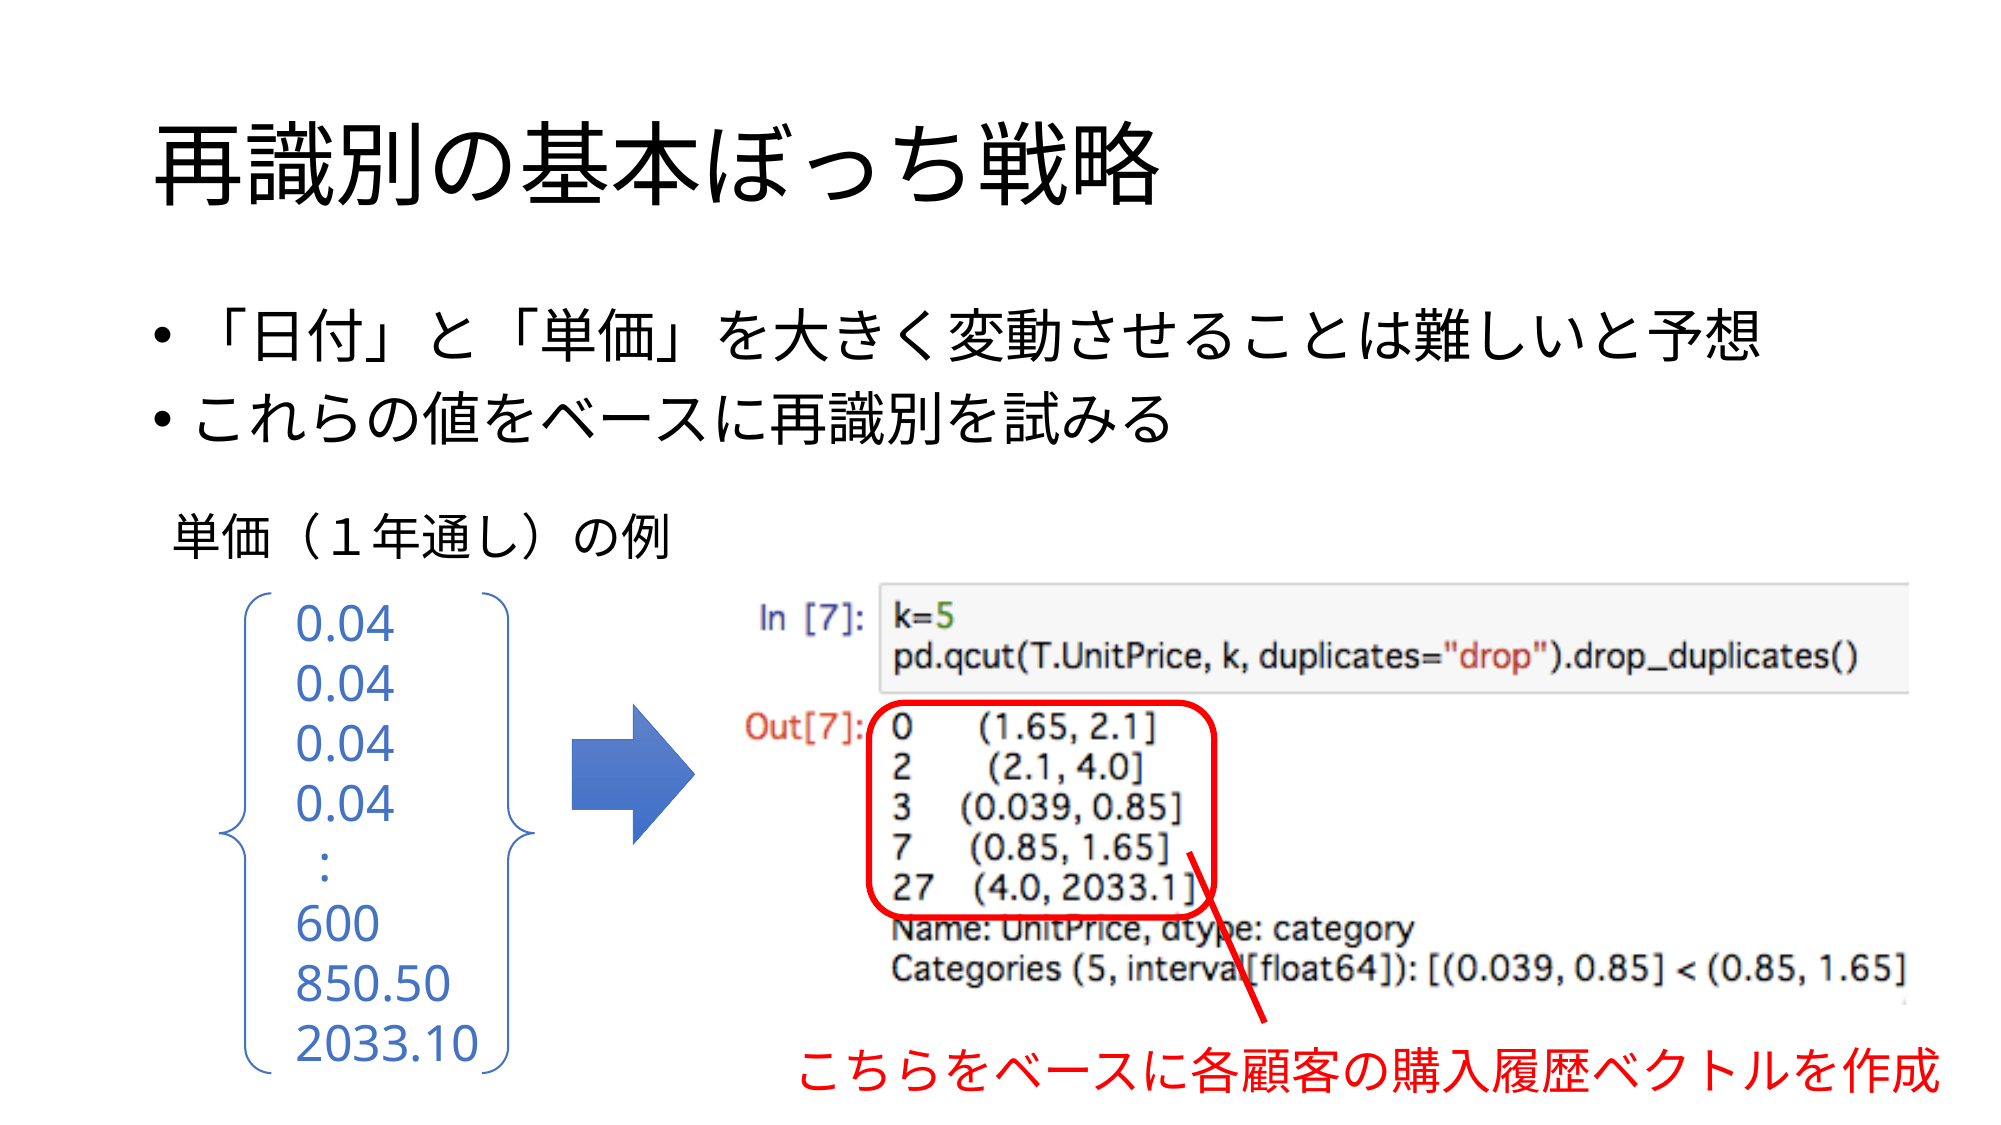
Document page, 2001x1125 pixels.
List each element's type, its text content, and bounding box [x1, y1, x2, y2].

text_box [571, 703, 696, 846]
text_box 0.04 0.04 0.04 0.04 : 600 850.50 2033.10 [218, 584, 670, 1079]
text_box [218, 592, 535, 1075]
text_box 単価（１年通し）の例 [156, 498, 687, 574]
text_box こちらをベースに各顧客の購入履歴ベクトルを作成 [778, 1032, 1972, 1107]
picture [728, 574, 1909, 1006]
list 「日付」と「単価」を大きく変動させることは難しいと予想 これらの値をベースに再識別を試みる [137, 299, 1831, 680]
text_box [1188, 852, 1265, 1023]
title 再識別の基本ぼっち戦略 [137, 59, 1863, 278]
